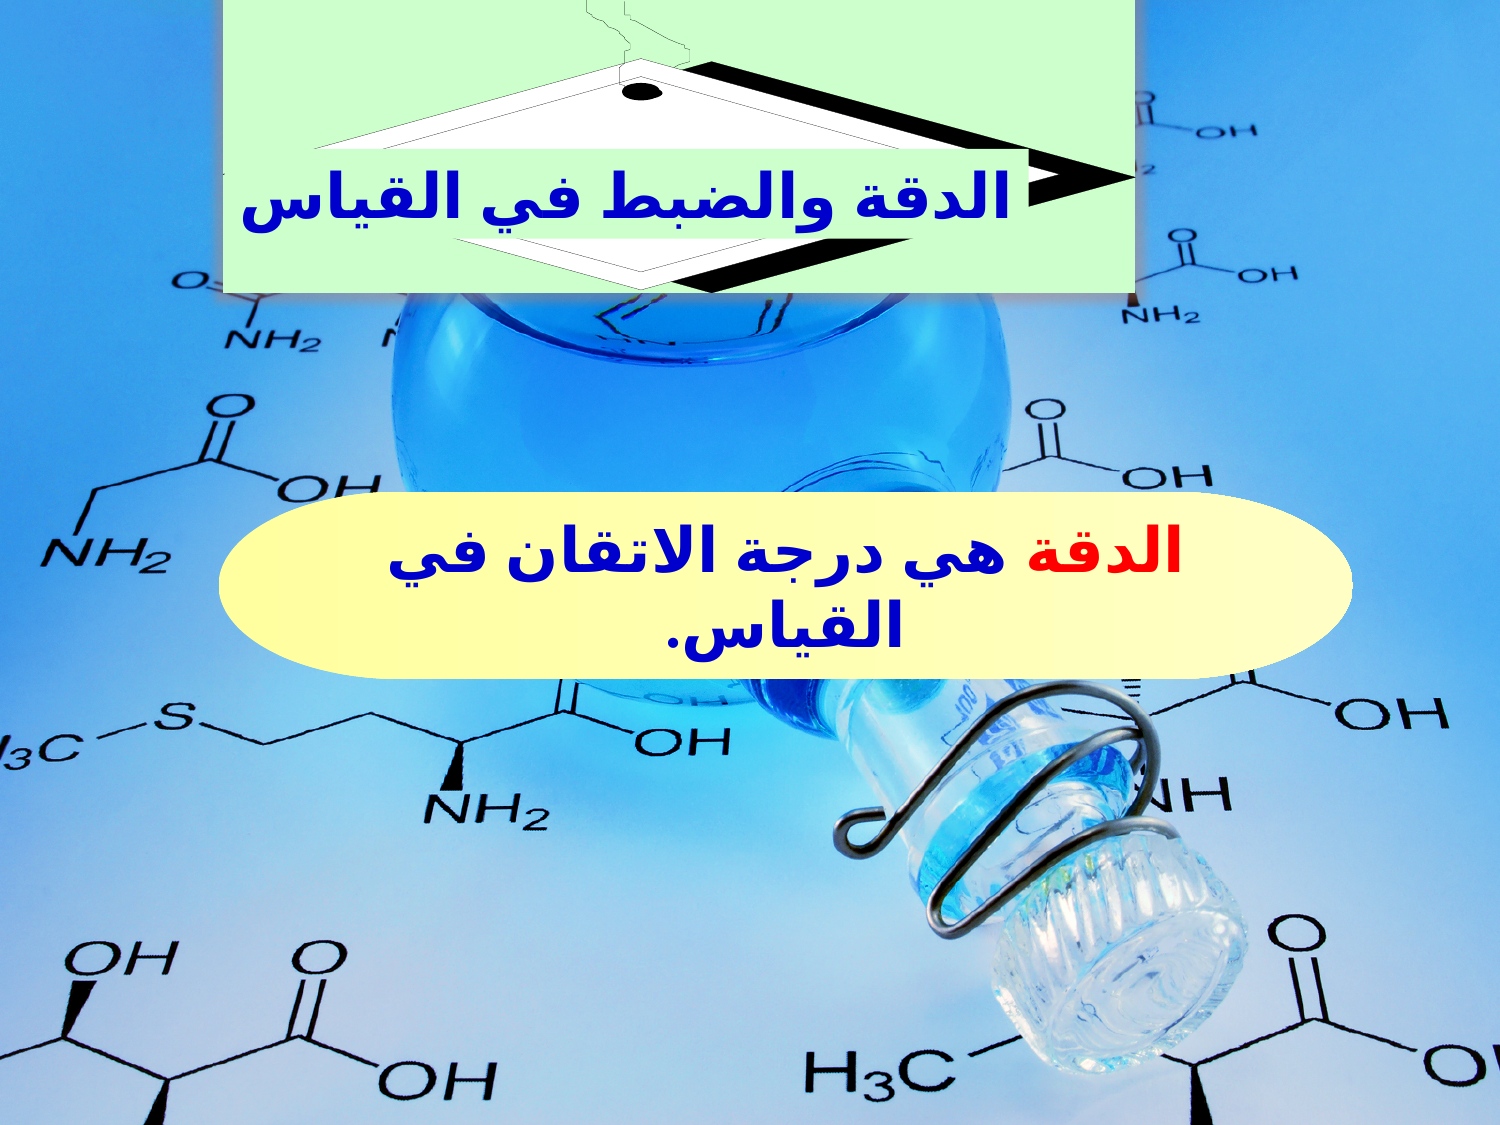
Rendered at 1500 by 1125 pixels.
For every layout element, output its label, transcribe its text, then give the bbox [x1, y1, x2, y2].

text_box الدقة هي درجة الاتقان في القياس. [216, 489, 1355, 682]
picture [222, 0, 1136, 294]
picture [0, 0, 1500, 1125]
